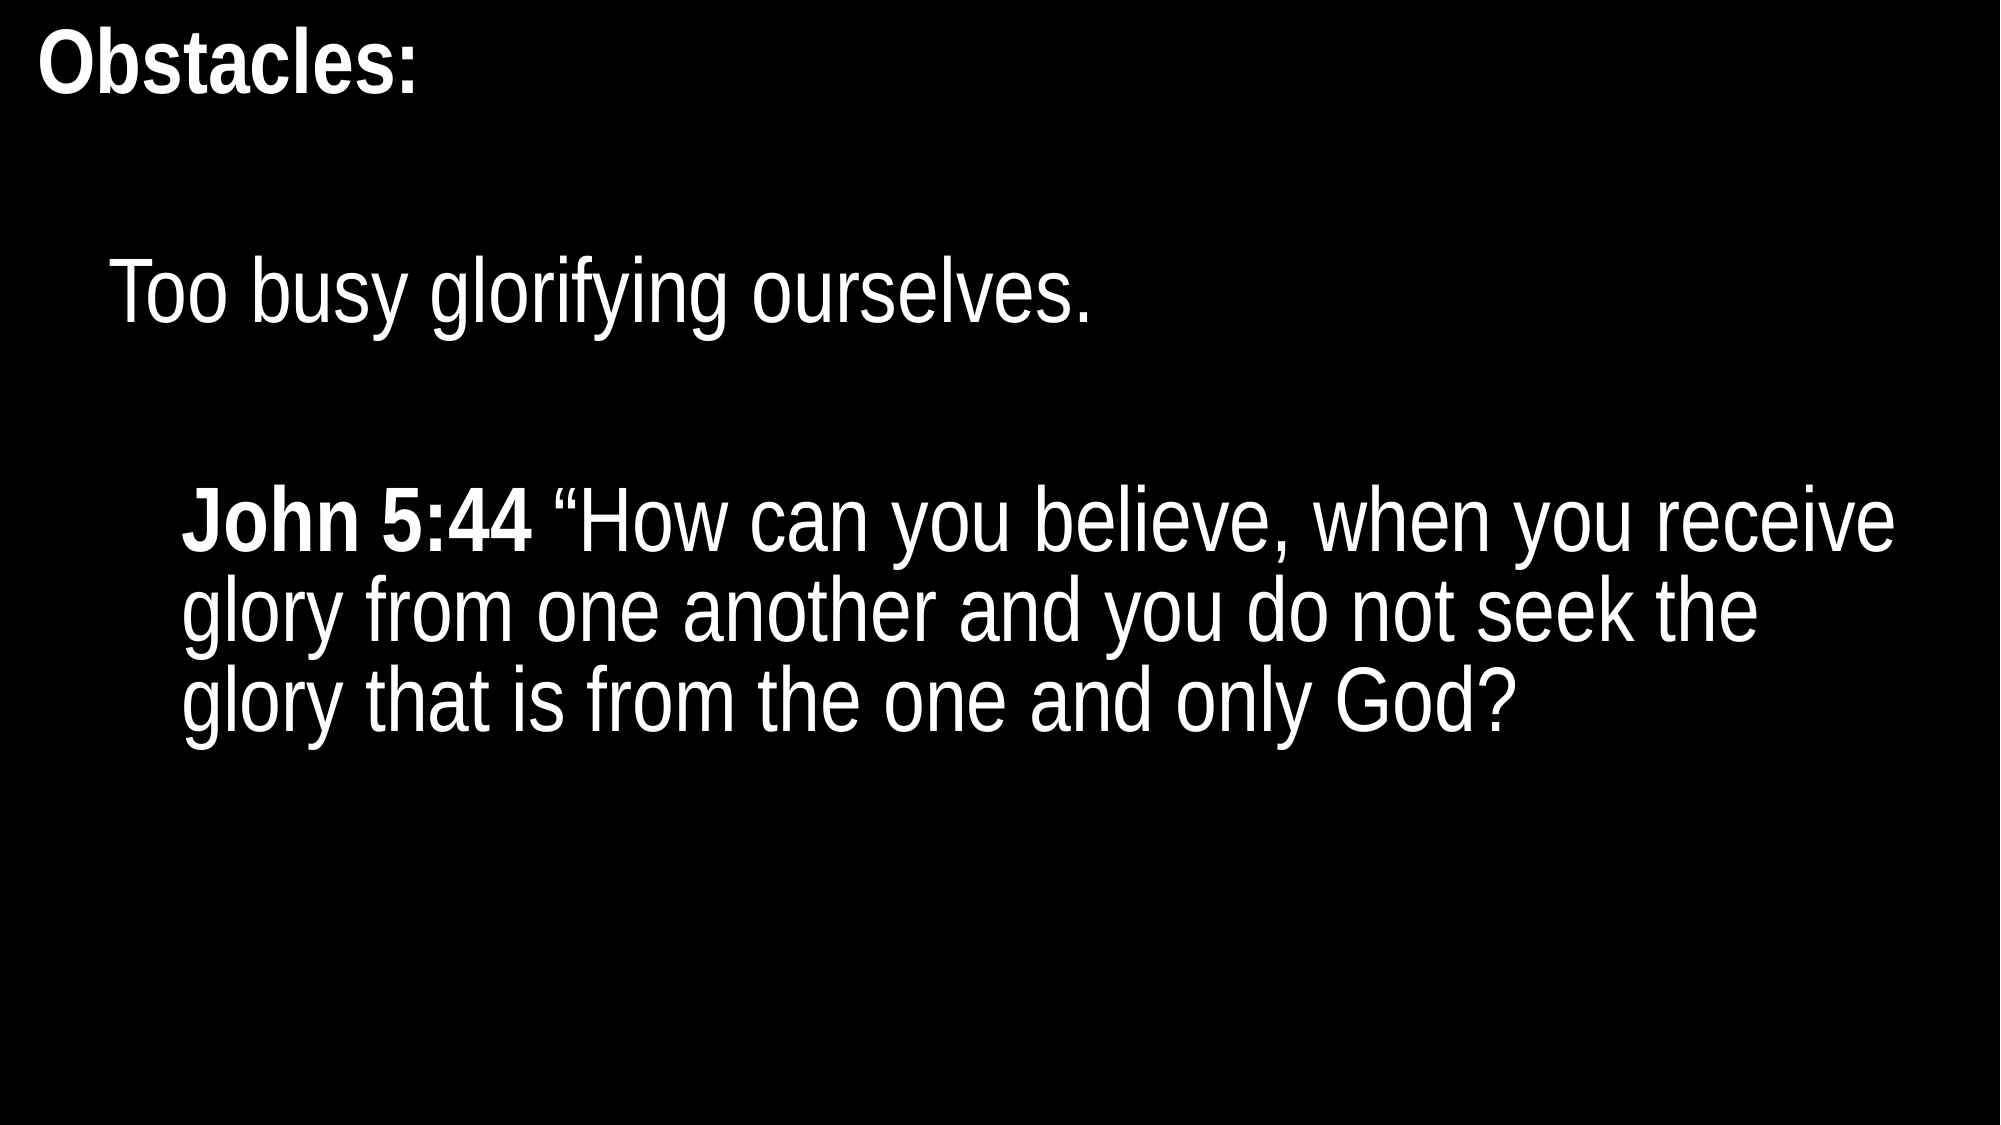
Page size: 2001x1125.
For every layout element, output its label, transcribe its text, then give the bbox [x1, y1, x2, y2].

text_box Obstacles: Too busy glorifying ourselves. John 5:44 “How can you believe, when you receive glory from one another and you do not seek the glory that is from the one and only God? [16, 14, 1957, 1125]
